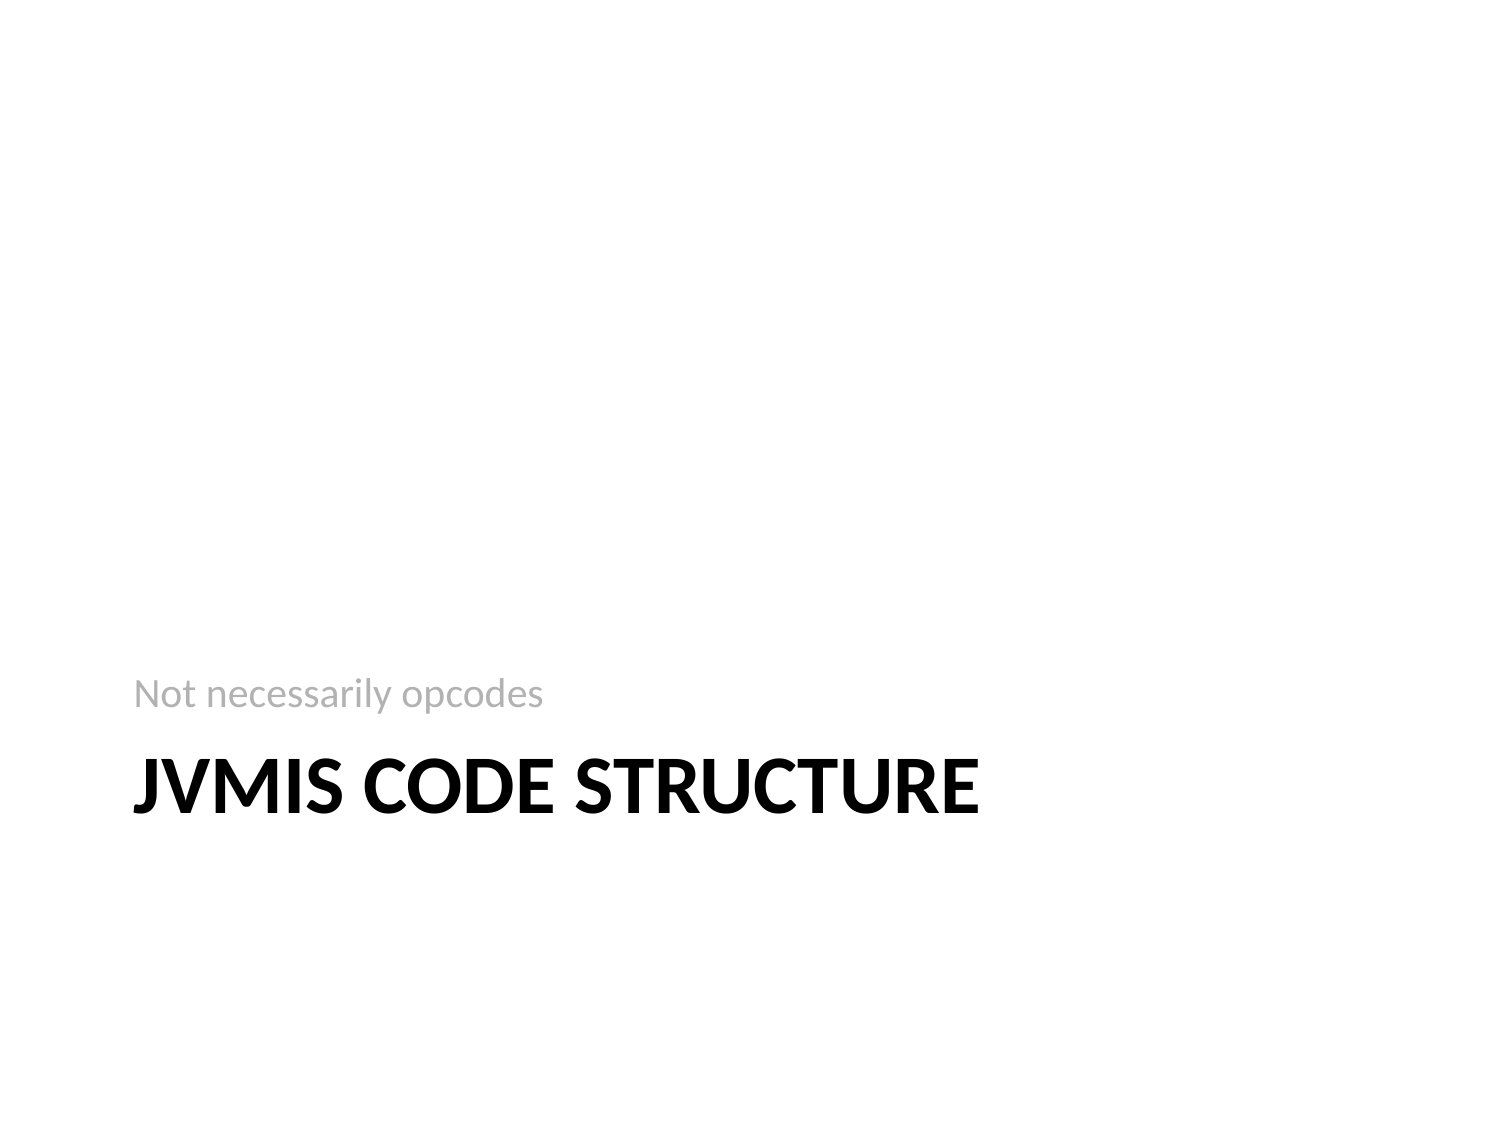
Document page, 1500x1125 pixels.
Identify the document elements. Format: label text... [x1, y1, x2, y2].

list Not necessarily opcodes [118, 476, 1394, 723]
title JVMIS Code Structure [118, 723, 1394, 947]
